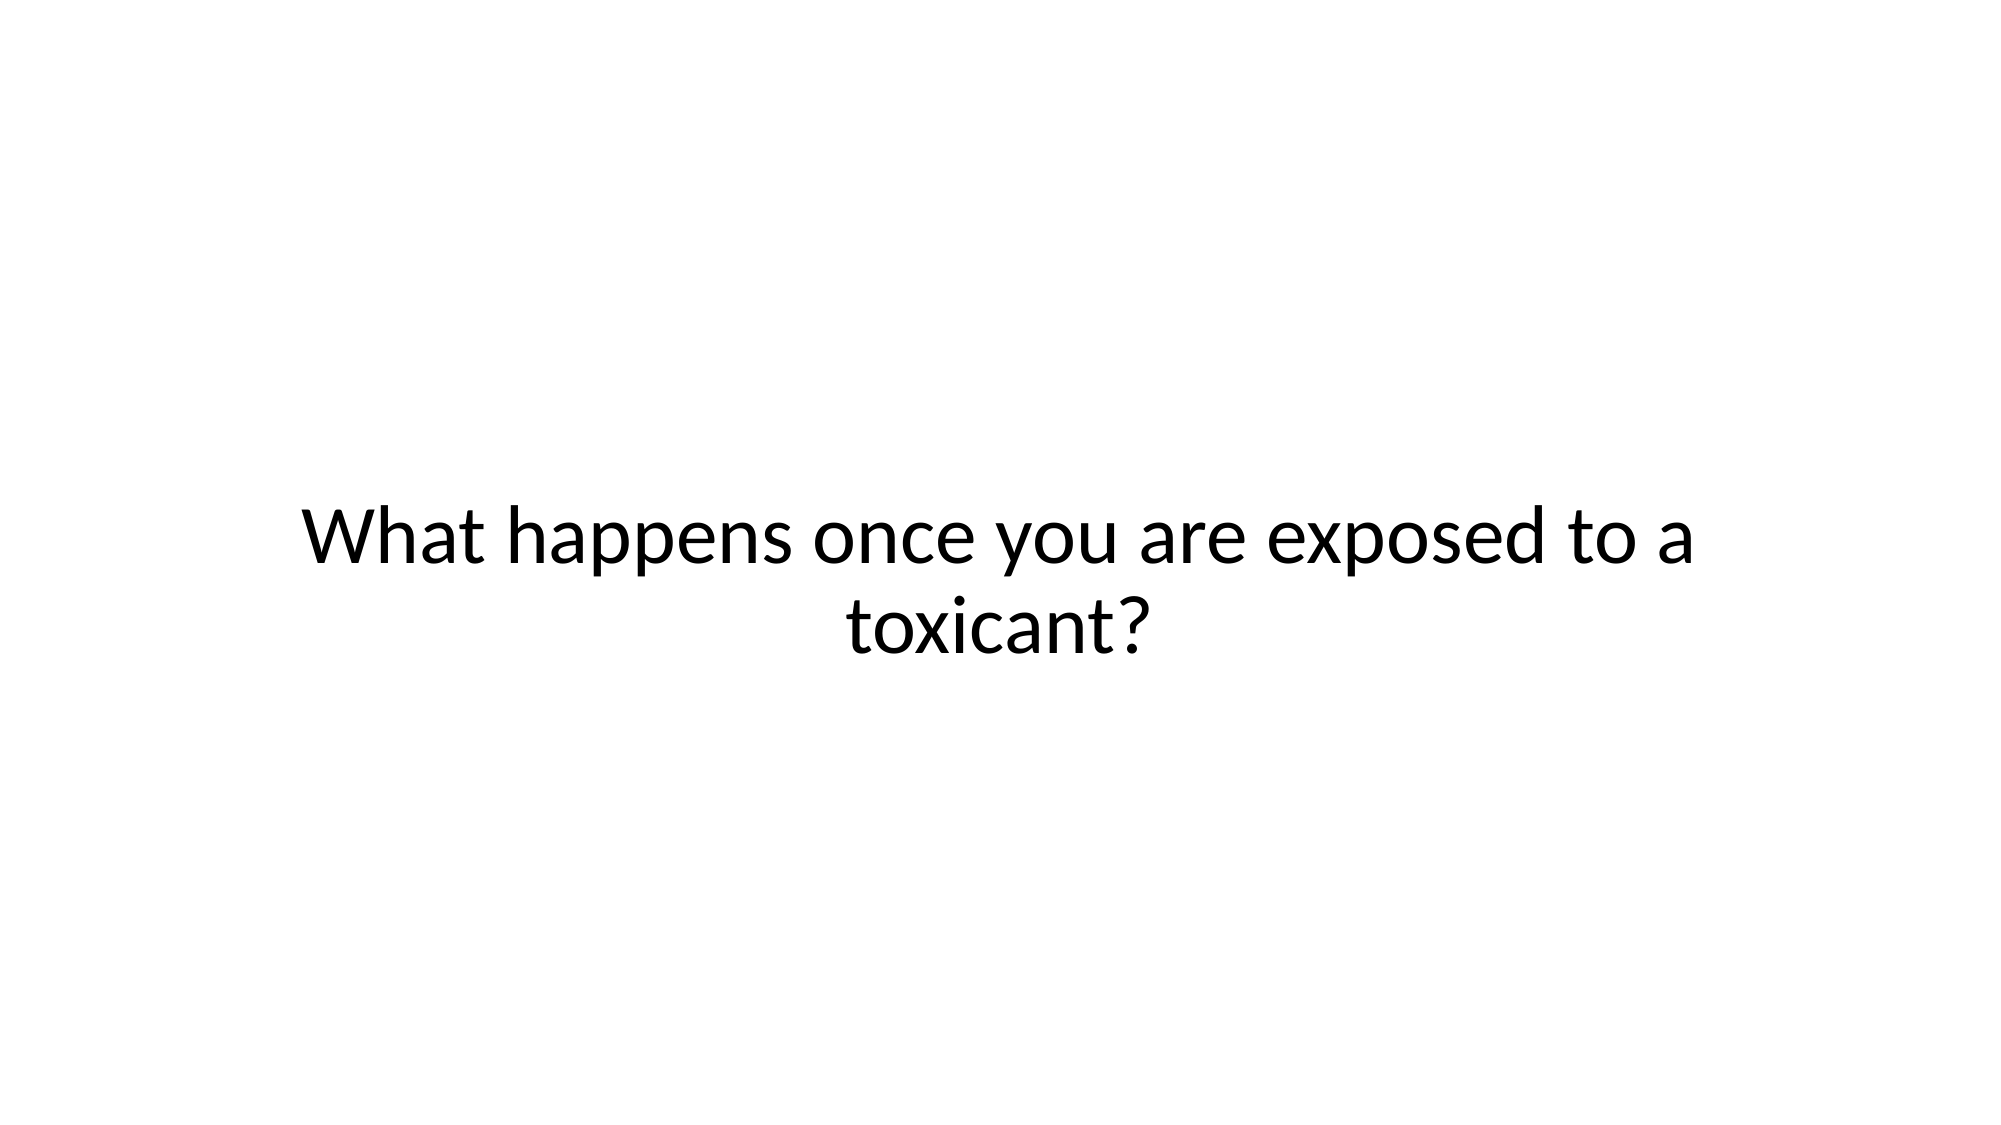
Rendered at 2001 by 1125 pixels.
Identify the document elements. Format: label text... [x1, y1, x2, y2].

title What happens once you are exposed to a toxicant? [249, 287, 1750, 680]
